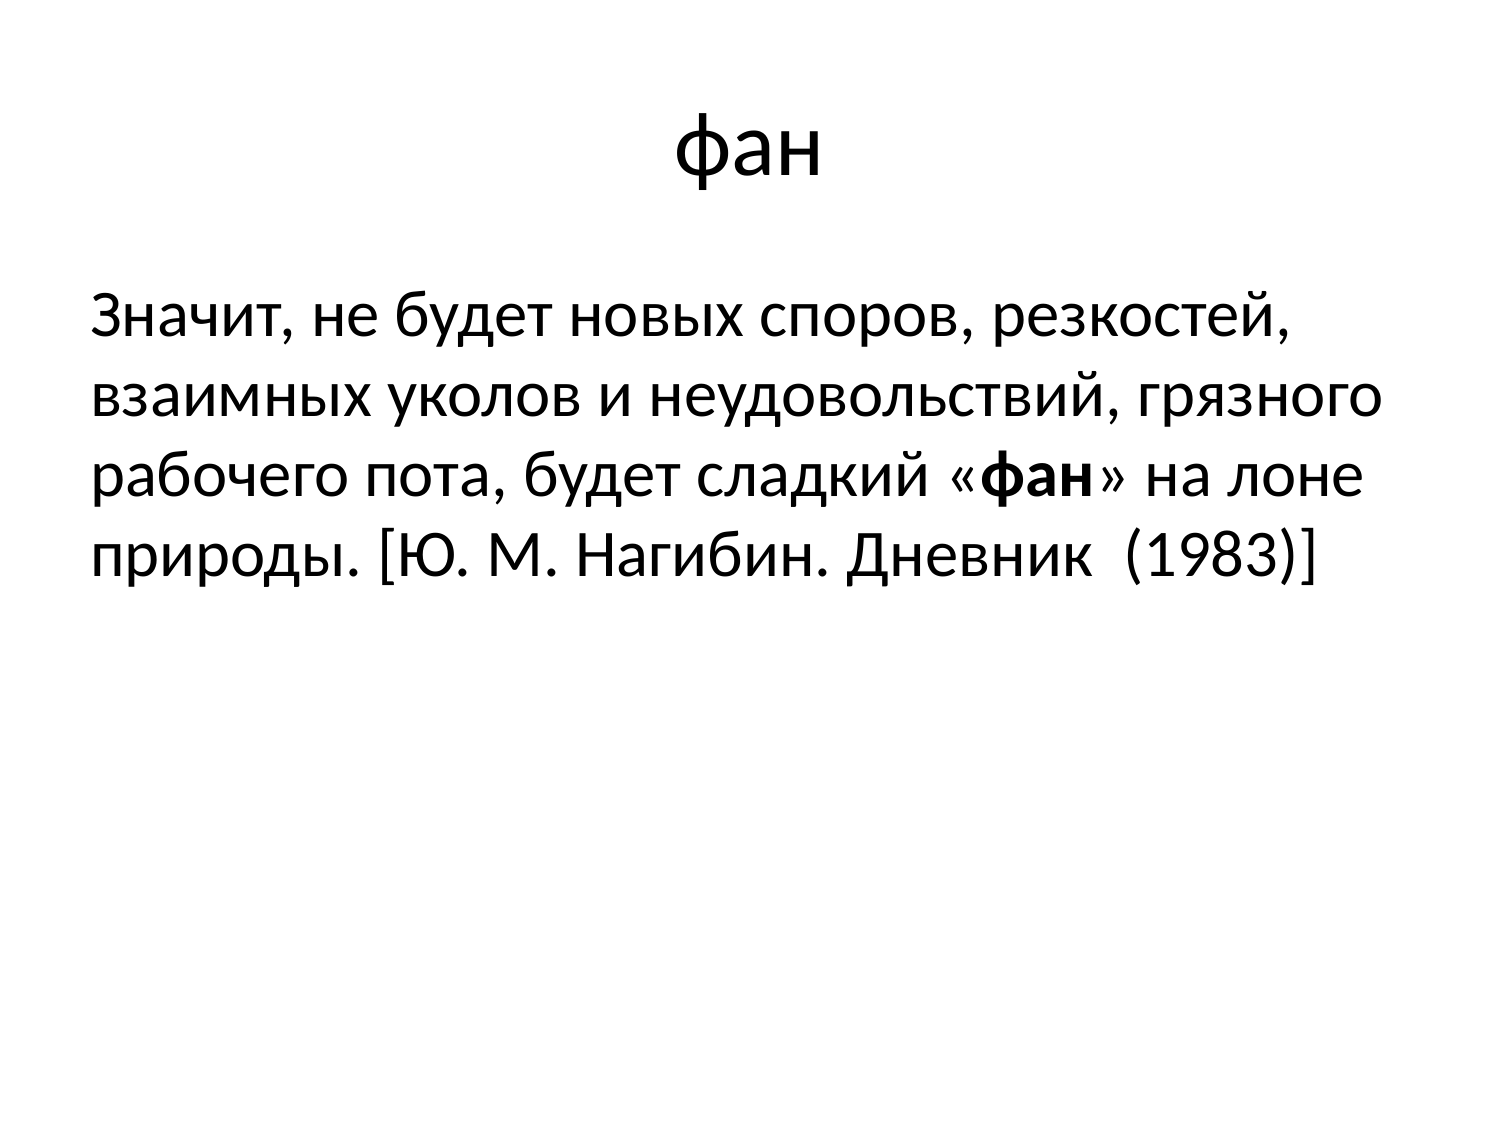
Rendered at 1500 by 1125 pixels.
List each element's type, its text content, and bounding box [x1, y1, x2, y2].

list Значит, не будет новых споров, резкостей, взаимных уколов и неудовольствий, грязного рабочего пота, будет сладкий «фан» на лоне природы. [Ю. М. Нагибин. Дневник (1983)] [75, 262, 1425, 1005]
title фан [75, 45, 1425, 233]
